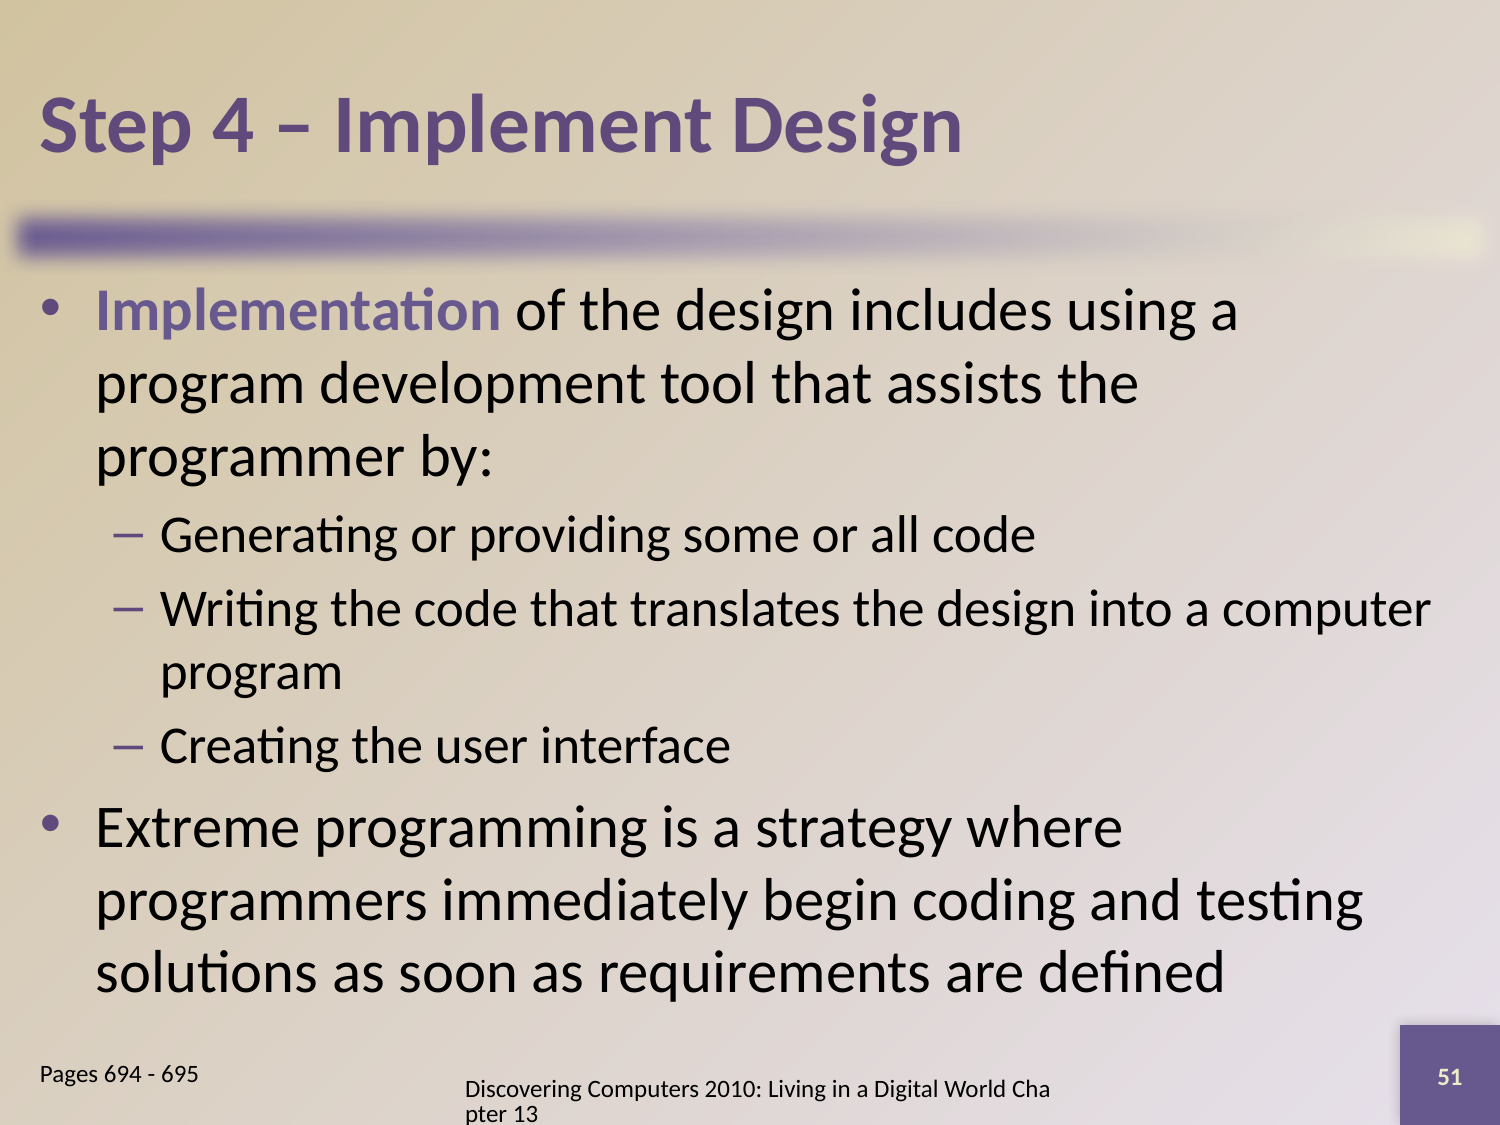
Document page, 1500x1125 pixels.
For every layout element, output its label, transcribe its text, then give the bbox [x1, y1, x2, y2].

slide_number 51 [1400, 1025, 1500, 1125]
title Step 4 – Implement Design [24, 24, 1475, 213]
list Implementation of the design includes using a program development tool that assists the programmer by: Generating or providing some or all code Writing the code that translates the design into a computer program Creating the user interface Extreme programming is a strategy where programmers immediately begin coding and testing solutions as soon as requirements are defined [24, 262, 1475, 1025]
list Pages 694 - 695 [24, 1050, 300, 1125]
footer Discovering Computers 2010: Living in a Digital World Chapter 13 [450, 1050, 1075, 1125]
